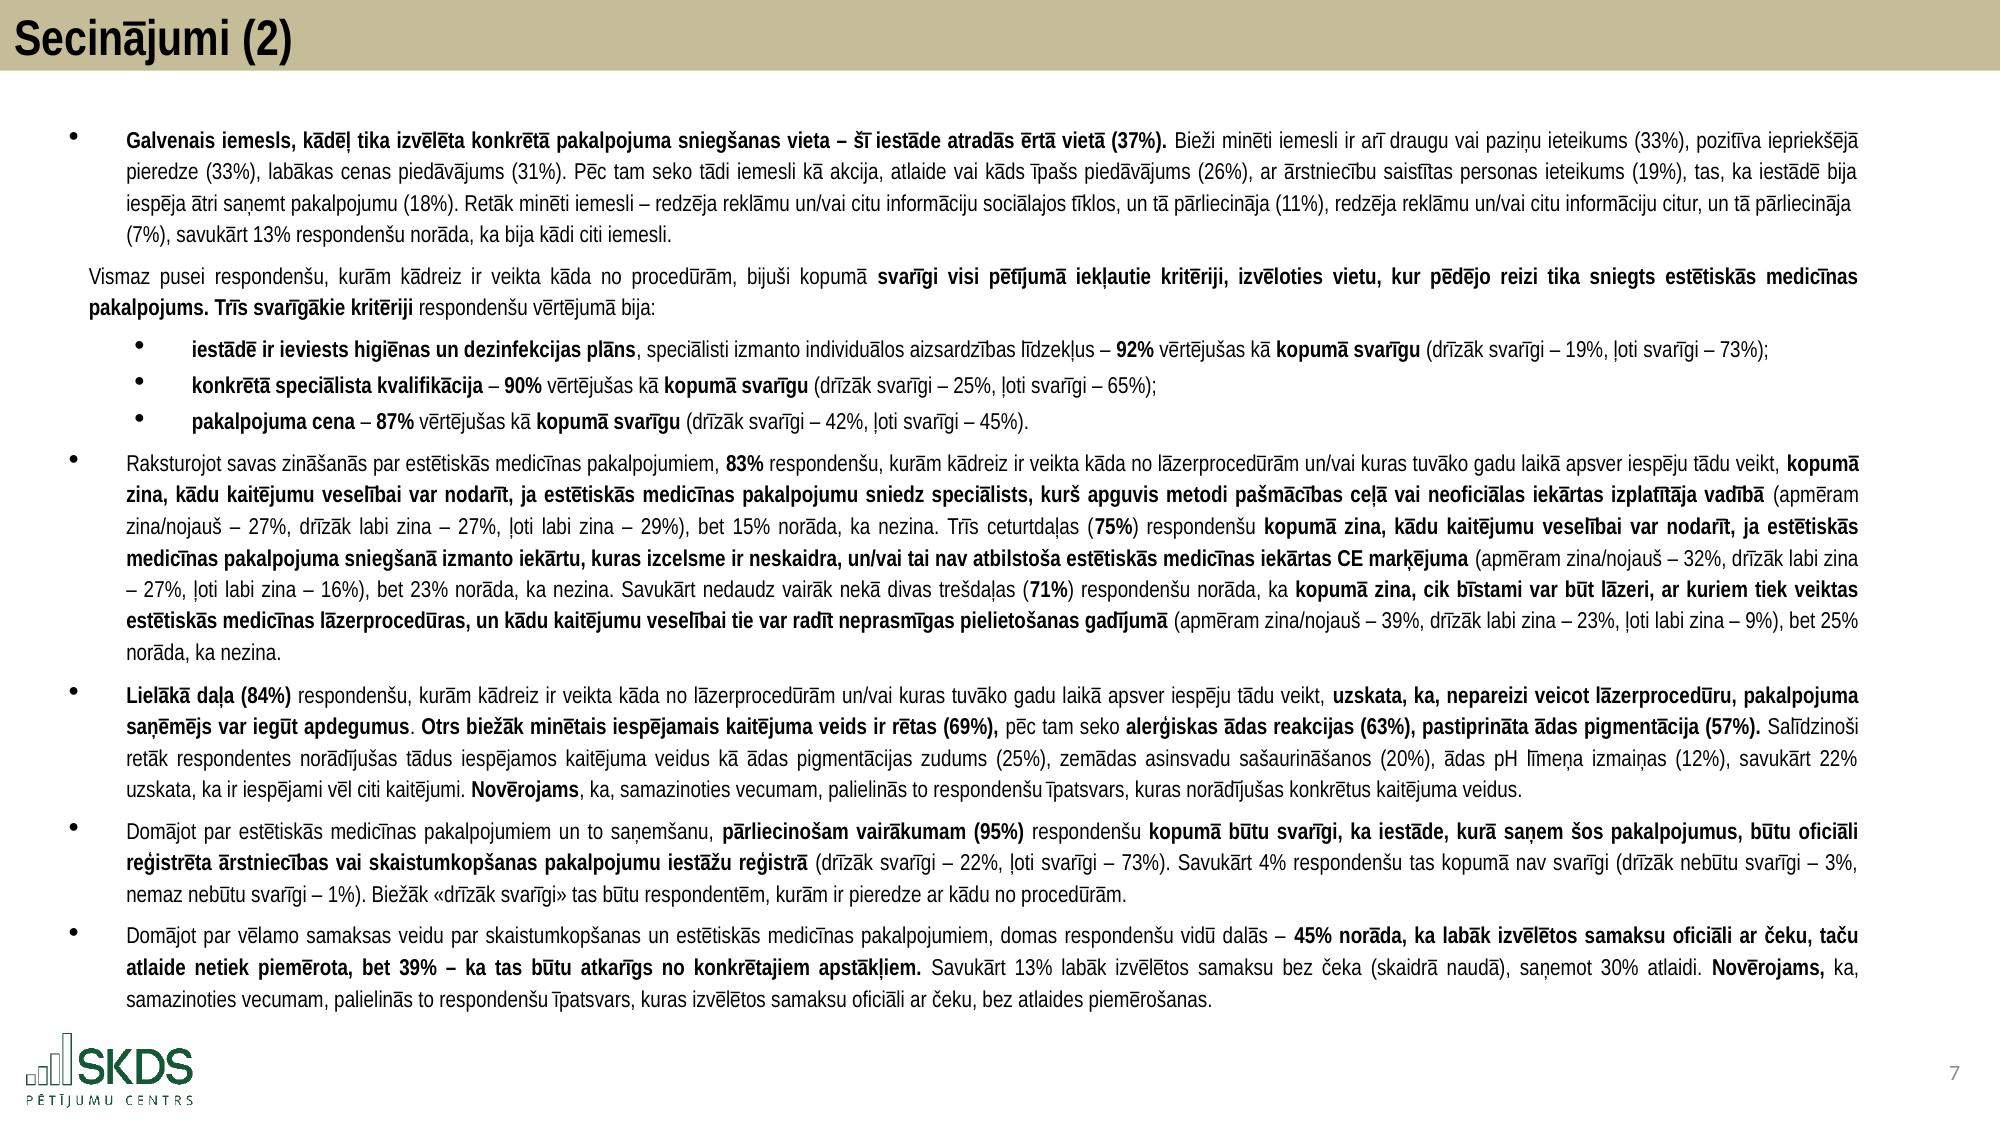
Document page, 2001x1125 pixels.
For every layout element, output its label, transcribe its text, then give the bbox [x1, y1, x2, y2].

text_box Galvenais iemesls, kādēļ tika izvēlēta konkrētā pakalpojuma sniegšanas vieta – šī iestāde atradās ērtā vietā (37%). Bieži minēti iemesli ir arī draugu vai paziņu ieteikums (33%), pozitīva iepriekšējā pieredze (33%), labākas cenas piedāvājums (31%). Pēc tam seko tādi iemesli kā akcija, atlaide vai kāds īpašs piedāvājums (26%), ar ārstniecību saistītas personas ieteikums (19%), tas, ka iestādē bija iespēja ātri saņemt pakalpojumu (18%). Retāk minēti iemesli – redzēja reklāmu un/vai citu informāciju sociālajos tīklos, un tā pārliecināja (11%), redzēja reklāmu un/vai citu informāciju citur, un tā pārliecināja (7%), savukārt 13% respondenšu norāda, ka bija kādi citi iemesli. Vismaz pusei respondenšu, kurām kādreiz ir veikta kāda no procedūrām, bijuši kopumā svarīgi visi pētījumā iekļautie kritēriji, izvēloties vietu, kur pēdējo reizi tika sniegts estētiskās medicīnas pakalpojums. Trīs svarīgākie kritēriji respondenšu vērtējumā bija: iestādē ir ieviests higiēnas un dezinfekcijas plāns, speciālisti izmanto individuālos aizsardzības līdzekļus – 92% vērtējušas kā kopumā svarīgu (drīzāk svarīgi – 19%, ļoti svarīgi – 73%); konkrētā speciālista kvalifikācija – 90% vērtējušas kā kopumā svarīgu (drīzāk svarīgi – 25%, ļoti svarīgi – 65%); pakalpojuma cena – 87% vērtējušas kā kopumā svarīgu (drīzāk svarīgi – 42%, ļoti svarīgi – 45%). Raksturojot savas zināšanās par estētiskās medicīnas pakalpojumiem, 83% respondenšu, kurām kādreiz ir veikta kāda no lāzerprocedūrām un/vai kuras tuvāko gadu laikā apsver iespēju tādu veikt, kopumā zina, kādu kaitējumu veselībai var nodarīt, ja estētiskās medicīnas pakalpojumu sniedz speciālists, kurš apguvis metodi pašmācības ceļā vai neoficiālas iekārtas izplatītāja vadībā (apmēram zina/nojauš – 27%, drīzāk labi zina – 27%, ļoti labi zina – 29%), bet 15% norāda, ka nezina. Trīs ceturtdaļas (75%) respondenšu kopumā zina, kādu kaitējumu veselībai var nodarīt, ja estētiskās medicīnas pakalpojuma sniegšanā izmanto iekārtu, kuras izcelsme ir neskaidra, un/vai tai nav atbilstoša estētiskās medicīnas iekārtas CE marķējuma (apmēram zina/nojauš – 32%, drīzāk labi zina – 27%, ļoti labi zina – 16%), bet 23% norāda, ka nezina. Savukārt nedaudz vairāk nekā divas trešdaļas (71%) respondenšu norāda, ka kopumā zina, cik bīstami var būt lāzeri, ar kuriem tiek veiktas estētiskās medicīnas lāzerprocedūras, un kādu kaitējumu veselībai tie var radīt neprasmīgas pielietošanas gadījumā (apmēram zina/nojauš – 39%, drīzāk labi zina – 23%, ļoti labi zina – 9%), bet 25% norāda, ka nezina. Lielākā daļa (84%) respondenšu, kurām kādreiz ir veikta kāda no lāzerprocedūrām un/vai kuras tuvāko gadu laikā apsver iespēju tādu veikt, uzskata, ka, nepareizi veicot lāzerprocedūru, pakalpojuma saņēmējs var iegūt apdegumus. Otrs biežāk minētais iespējamais kaitējuma veids ir rētas (69%), pēc tam seko alerģiskas ādas reakcijas (63%), pastiprināta ādas pigmentācija (57%). Salīdzinoši retāk respondentes norādījušas tādus iespējamos kaitējuma veidus kā ādas pigmentācijas zudums (25%), zemādas asinsvadu sašaurināšanos (20%), ādas pH līmeņa izmaiņas (12%), savukārt 22% uzskata, ka ir iespējami vēl citi kaitējumi. Novērojams, ka, samazinoties vecumam, palielinās to respondenšu īpatsvars, kuras norādījušas konkrētus kaitējuma veidus. Domājot par estētiskās medicīnas pakalpojumiem un to saņemšanu, pārliecinošam vairākumam (95%) respondenšu kopumā būtu svarīgi, ka iestāde, kurā saņem šos pakalpojumus, būtu oficiāli reģistrēta ārstniecības vai skaistumkopšanas pakalpojumu iestāžu reģistrā (drīzāk svarīgi – 22%, ļoti svarīgi – 73%). Savukārt 4% respondenšu tas kopumā nav svarīgi (drīzāk nebūtu svarīgi – 3%, nemaz nebūtu svarīgi – 1%). Biežāk «drīzāk svarīgi» tas būtu respondentēm, kurām ir pieredze ar kādu no procedūrām. Domājot par vēlamo samaksas veidu par skaistumkopšanas un estētiskās medicīnas pakalpojumiem, domas respondenšu vidū dalās – 45% norāda, ka labāk izvēlētos samaksu oficiāli ar čeku, taču atlaide netiek piemērota, bet 39% – ka tas būtu atkarīgs no konkrētajiem apstākļiem. Savukārt 13% labāk izvēlētos samaksu bez čeka (skaidrā naudā), saņemot 30% atlaidi. Novērojams, ka, samazinoties vecumam, palielinās to respondenšu īpatsvars, kuras izvēlētos samaksu oficiāli ar čeku, bez atlaides piemērošanas. [55, 113, 1875, 1083]
picture [25, 1033, 197, 1109]
text_box Secinājumi (2) [0, 0, 2000, 71]
